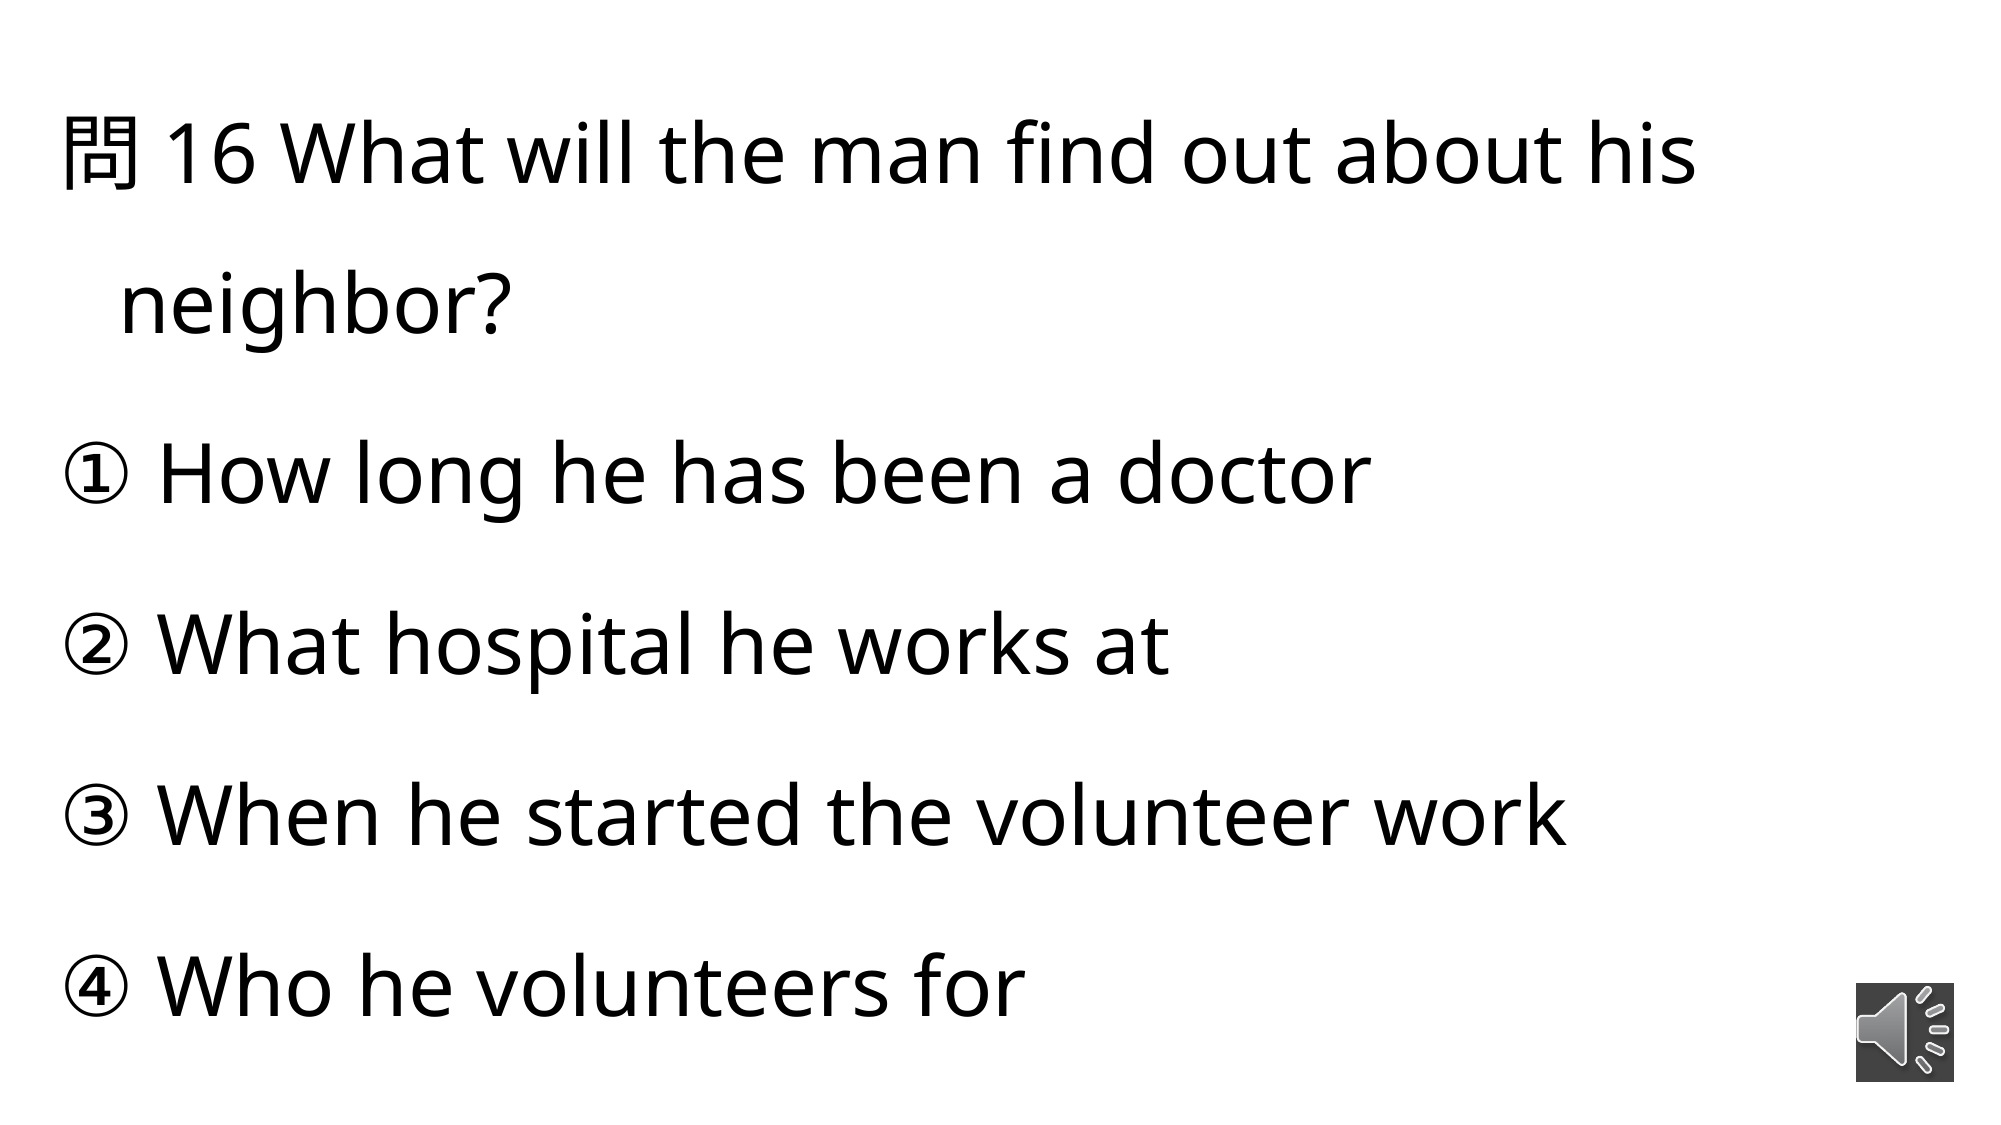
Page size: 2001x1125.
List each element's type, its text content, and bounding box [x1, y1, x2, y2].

picture [1855, 982, 1956, 1083]
list 問16 What will the man find out about his neighbor? ① How long he has been a doctor ② What hospital he works at ③ When he started the volunteer work ④ Who he volunteers for [44, 42, 1952, 1044]
